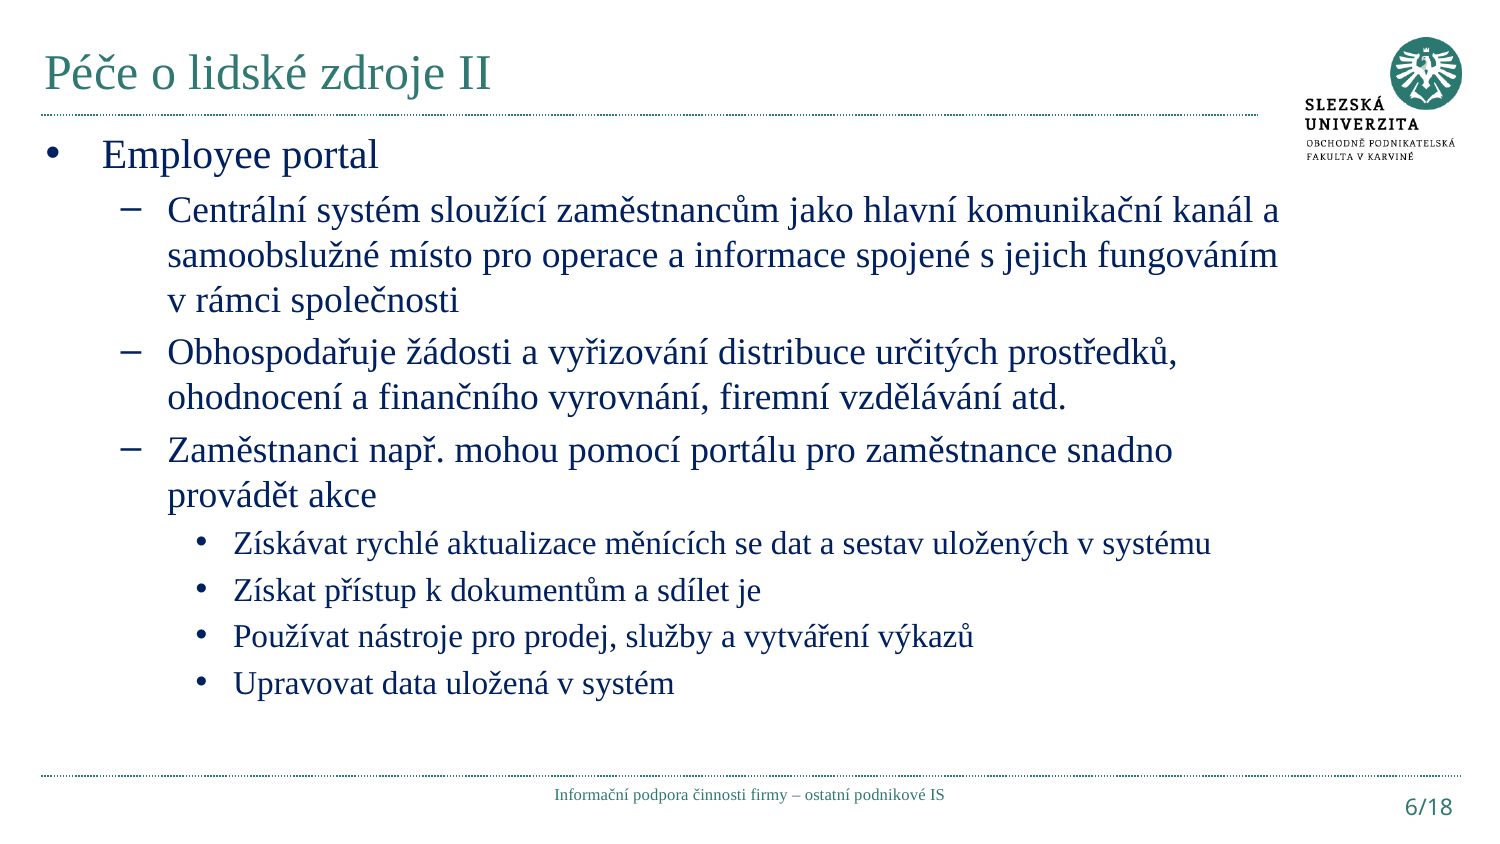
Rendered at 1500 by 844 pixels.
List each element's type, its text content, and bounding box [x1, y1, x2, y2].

title Péče o lidské zdroje II [29, 32, 715, 116]
text_box Employee portal Centrální systém sloužící zaměstnancům jako hlavní komunikační kanál a samoobslužné místo pro operace a informace spojené s jejich fungováním v rámci společnosti Obhospodařuje žádosti a vyřizování distribuce určitých prostředků, ohodnocení a finančního vyrovnání, firemní vzdělávání atd. Zaměstnanci např. mohou pomocí portálu pro zaměstnance snadno provádět akce Získávat rychlé aktualizace měnících se dat a sestav uložených v systému Získat přístup k dokumentům a sdílet je Používat nástroje pro prodej, služby a vytváření výkazů Upravovat data uložená v systém [30, 119, 1306, 753]
text_box 6/18 [1382, 784, 1476, 832]
picture [1305, 37, 1462, 160]
text_box Informační podpora činnosti firmy – ostatní podnikové IS [442, 776, 1058, 811]
